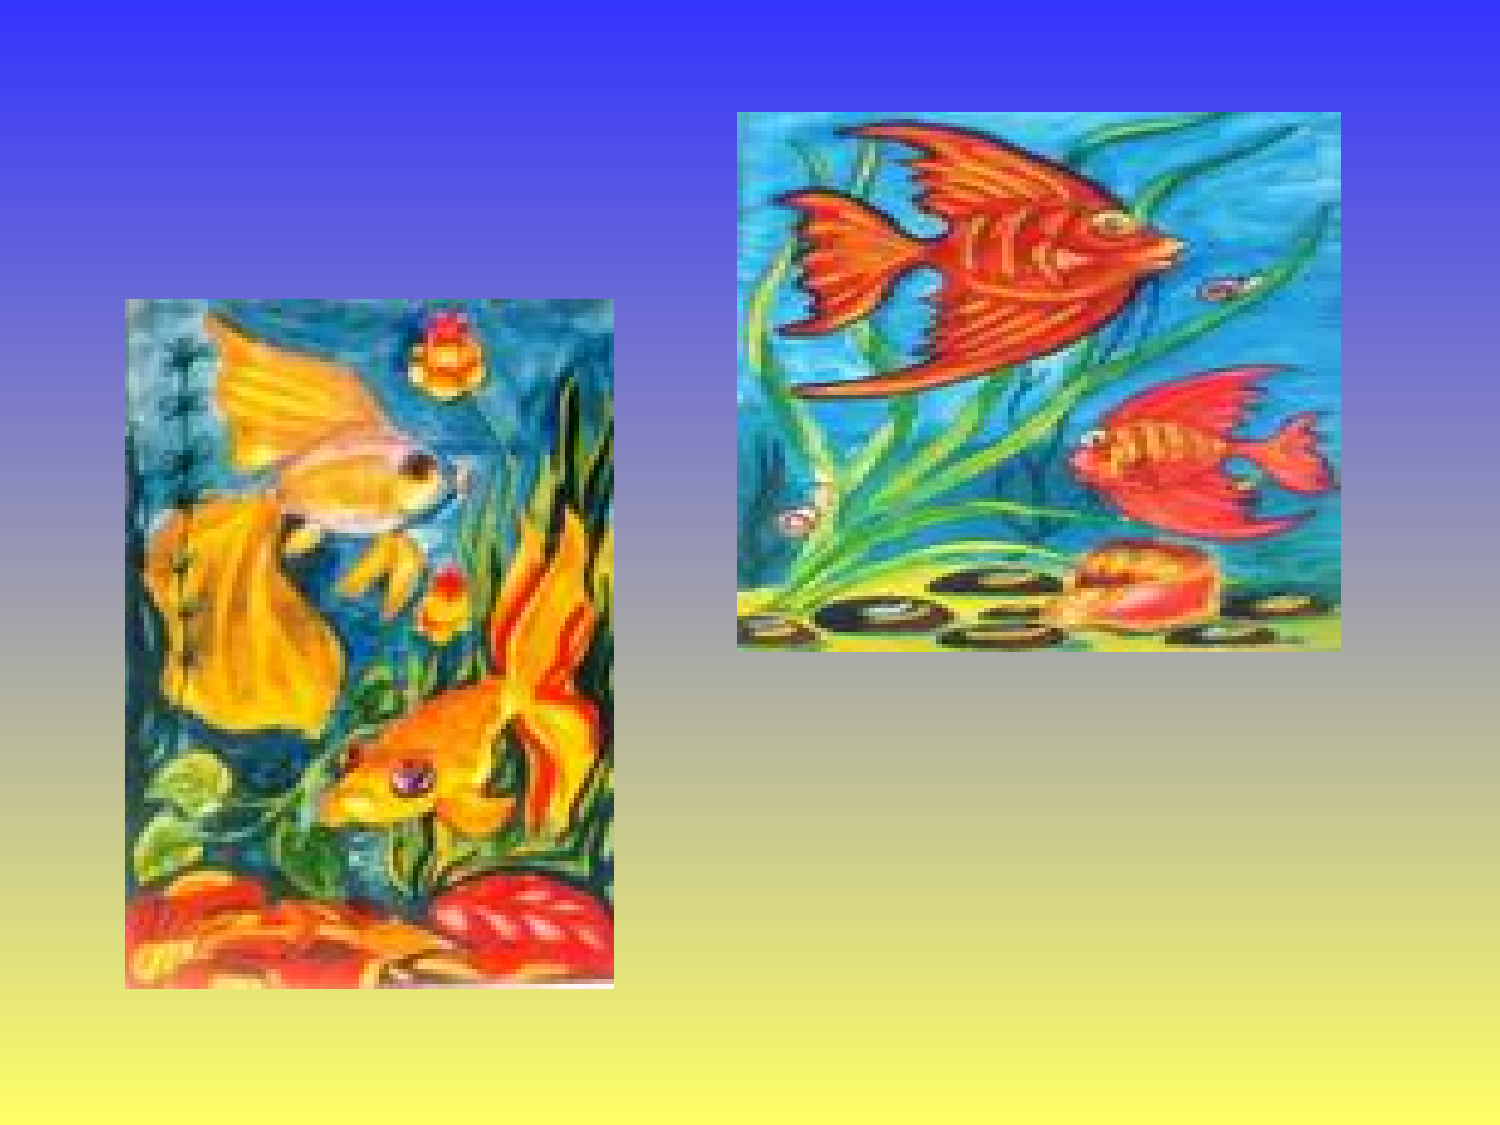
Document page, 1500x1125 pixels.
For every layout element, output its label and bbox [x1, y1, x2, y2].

picture [124, 299, 614, 989]
picture [737, 112, 1342, 652]
